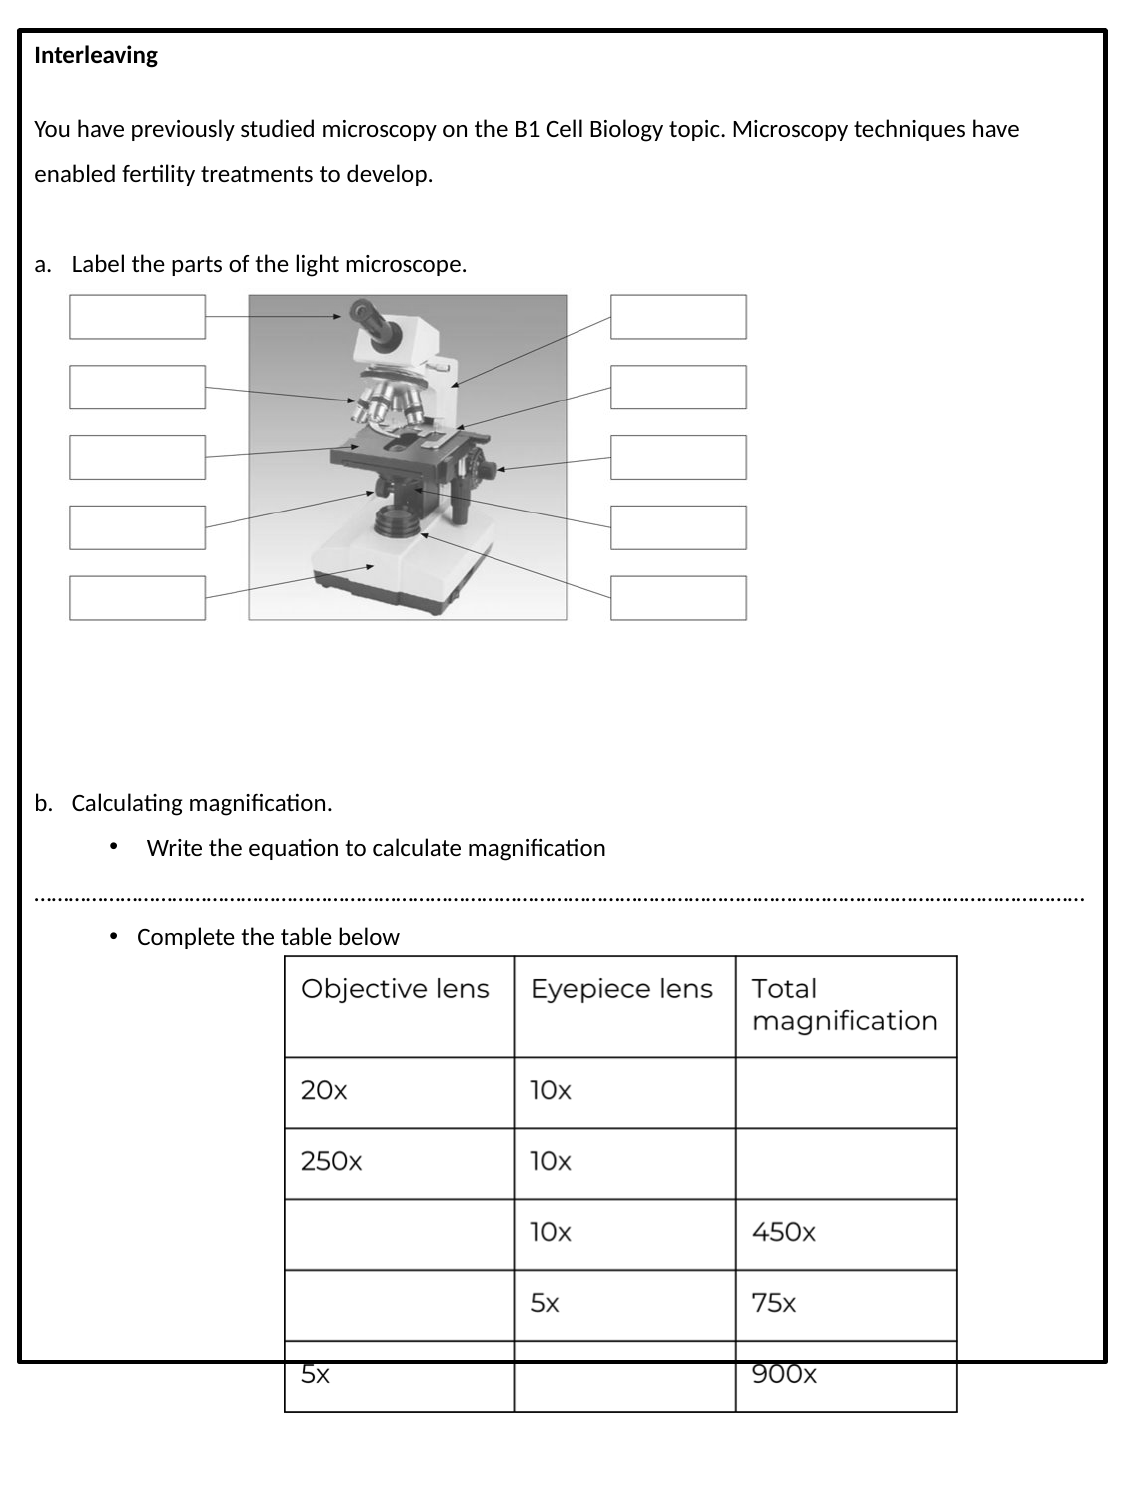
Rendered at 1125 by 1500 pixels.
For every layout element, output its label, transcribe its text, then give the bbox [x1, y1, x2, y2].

picture [65, 288, 750, 625]
text_box Interleaving You have previously studied microscopy on the B1 Cell Biology topic. Microscopy techniques have enabled fertility treatments to develop. Label the parts of the light microscope. Calculating magnification. Write the equation to calculate magnification ………………………………………………………………………………………………………………………………………………………………… Complete the table below [19, 30, 1106, 1363]
picture [284, 955, 959, 1414]
